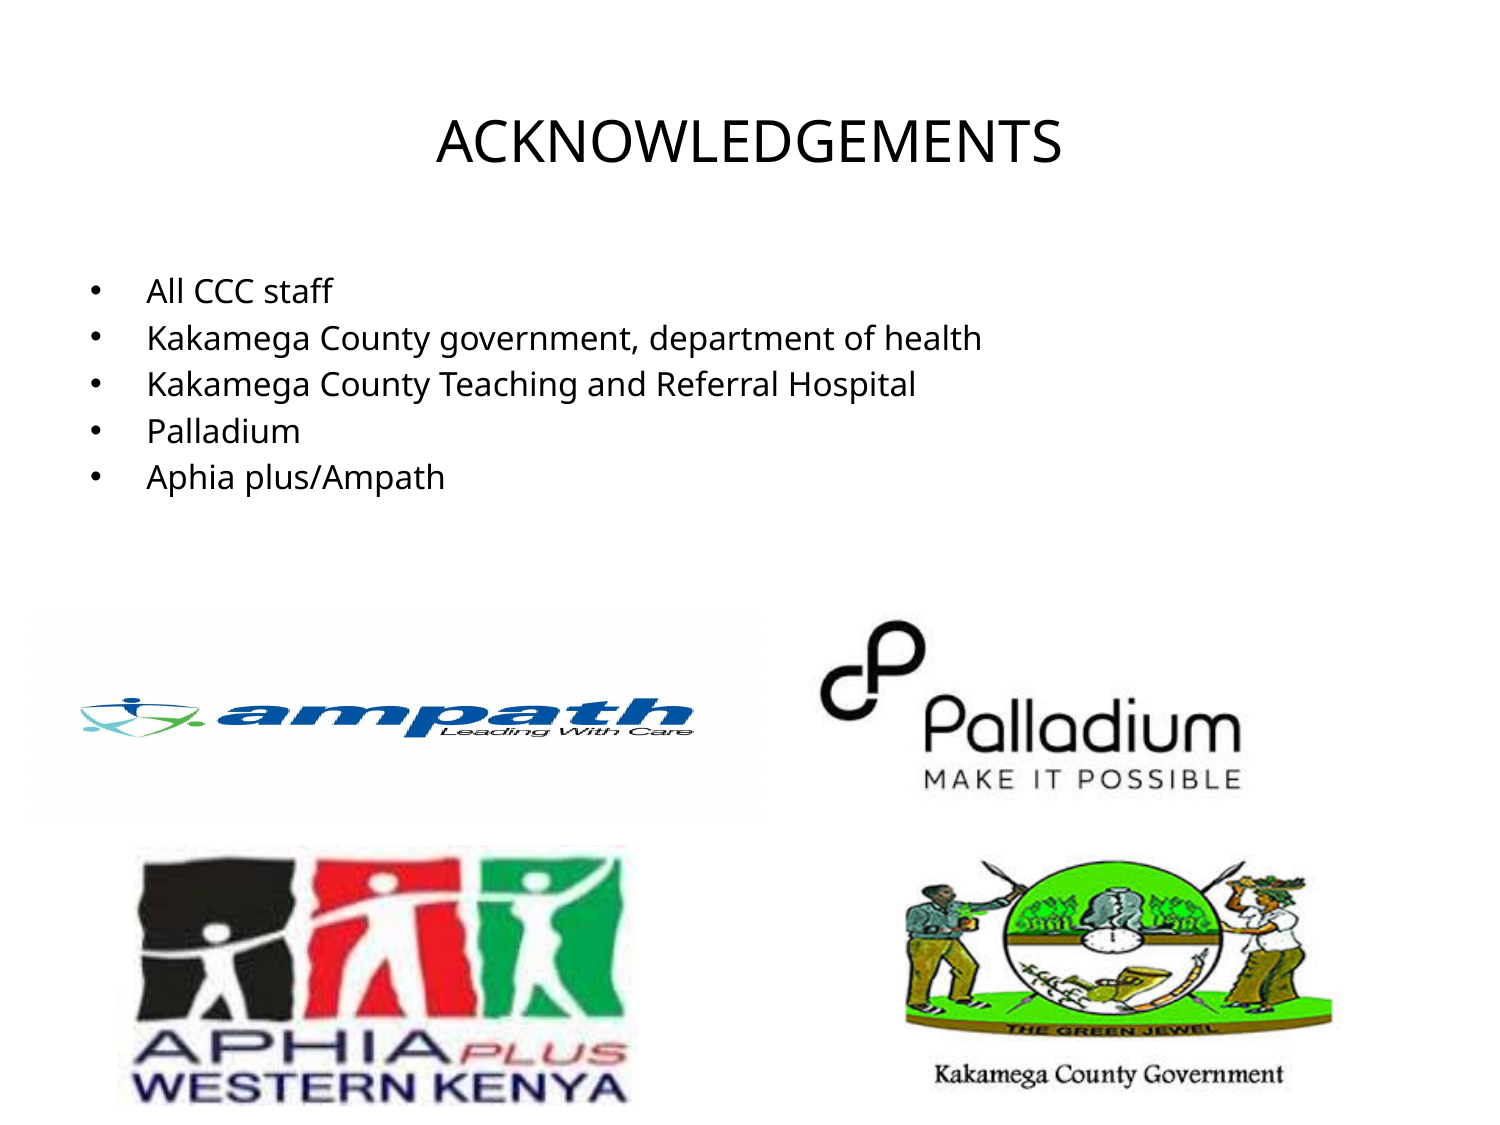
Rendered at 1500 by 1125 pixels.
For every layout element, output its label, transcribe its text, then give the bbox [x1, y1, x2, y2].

picture [879, 854, 1377, 1102]
list All CCC staff Kakamega County government, department of health Kakamega County Teaching and Referral Hospital Palladium Aphia plus/Ampath [75, 262, 1425, 1005]
picture [785, 587, 1311, 823]
picture [117, 845, 638, 1106]
picture [29, 609, 763, 823]
title ACKNOWLEDGEMENTS [75, 45, 1425, 233]
